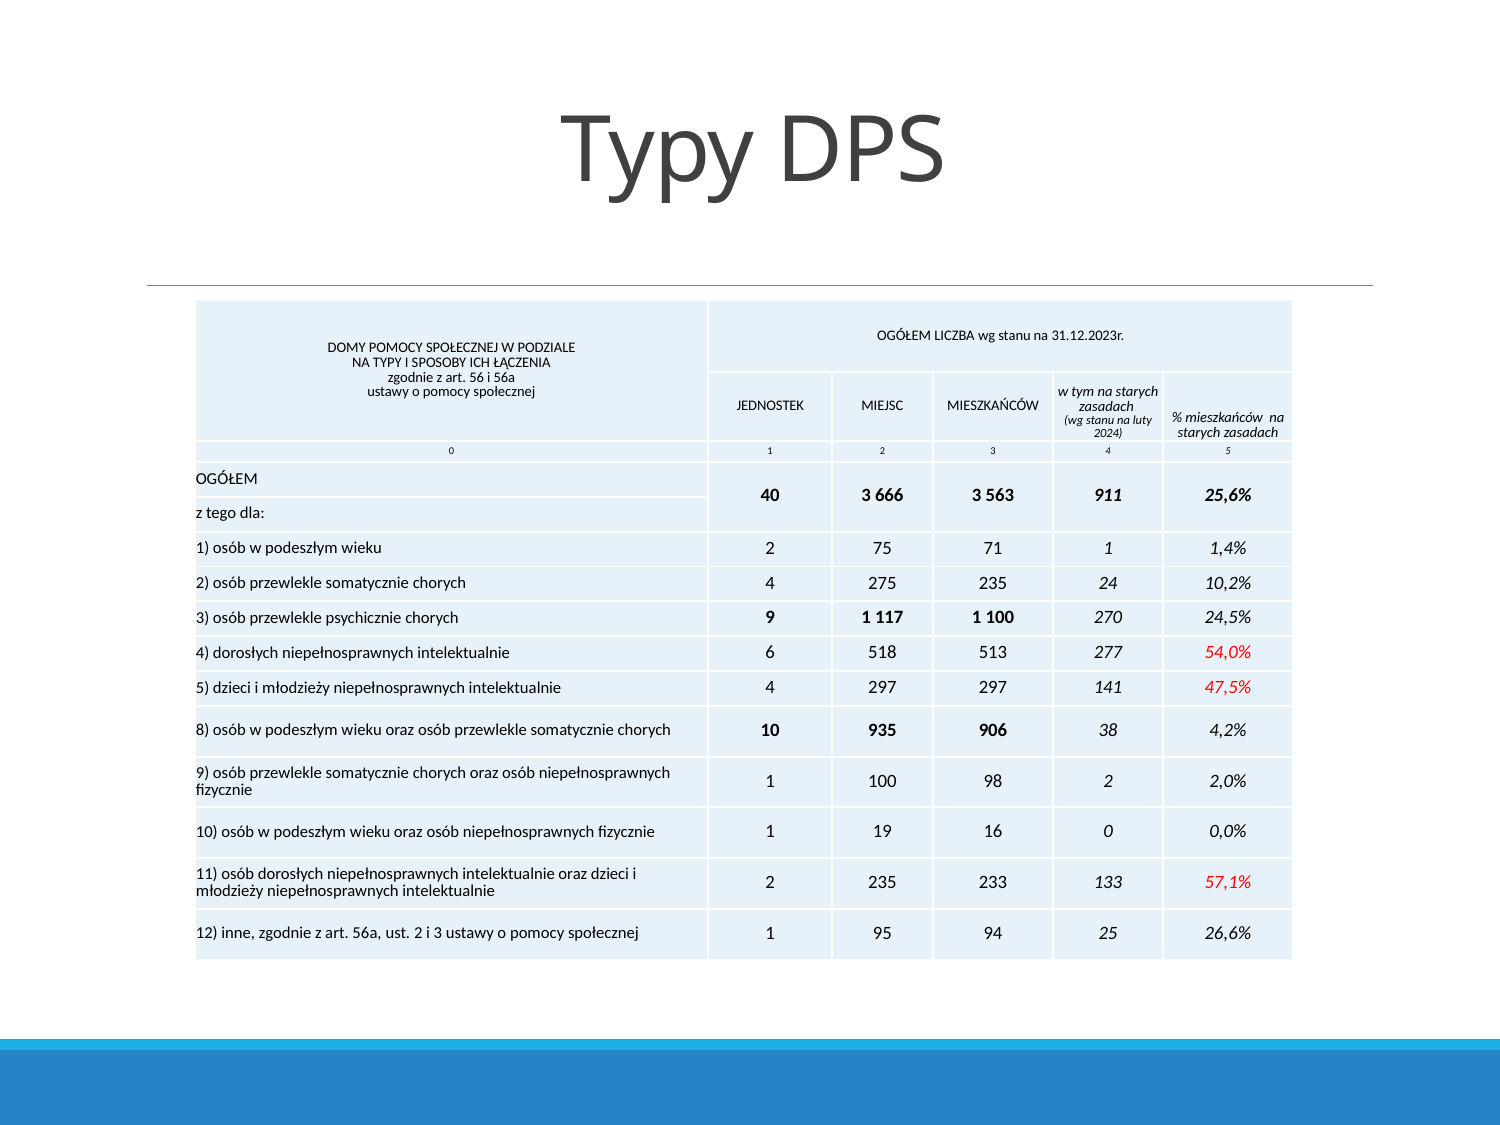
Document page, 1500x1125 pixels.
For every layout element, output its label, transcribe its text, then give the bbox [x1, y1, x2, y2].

table_cell 98 [934, 758, 1052, 806]
table_cell 2 [1054, 758, 1162, 806]
table_cell 1 [709, 910, 831, 959]
table_cell 0 [196, 442, 707, 461]
table_cell 3 [934, 442, 1052, 461]
table_cell 935 [833, 707, 932, 756]
table_cell 270 [1054, 602, 1162, 635]
table_cell 1 117 [833, 602, 932, 635]
table_cell w tym na starych zasadach (wg stanu na luty 2024) [1054, 373, 1162, 440]
table_cell 1) osób w podeszłym wieku [196, 533, 707, 566]
table_cell z tego dla: [196, 498, 707, 531]
table_cell 277 [1054, 637, 1162, 670]
table_cell 2 [833, 442, 932, 461]
table_cell 1 [709, 758, 831, 806]
table_cell 518 [833, 637, 932, 670]
table_cell 95 [833, 910, 932, 959]
table_cell 16 [934, 808, 1052, 857]
table_header OGÓŁEM LICZBA wg stanu na 31.12.2023r. [709, 301, 1292, 371]
table_cell 5) dzieci i młodzieży niepełnosprawnych intelektualnie [196, 672, 707, 705]
table_cell 75 [833, 533, 932, 566]
table_cell 4 [1054, 442, 1162, 461]
table_cell MIEJSC [833, 373, 932, 440]
table_cell 297 [934, 672, 1052, 705]
table_cell 911 [1054, 463, 1162, 531]
table_cell 25,6% [1164, 463, 1292, 531]
table_cell 0,0% [1164, 808, 1292, 857]
table_cell 4) dorosłych niepełnosprawnych intelektualnie [196, 637, 707, 670]
table_cell 1 [709, 808, 831, 857]
table_cell 1,4% [1164, 533, 1292, 566]
table_cell 10 [709, 707, 831, 756]
table_cell MIESZKAŃCÓW [934, 373, 1052, 440]
table_cell OGÓŁEM [196, 463, 707, 496]
table_cell 3 666 [833, 463, 932, 531]
table_cell 6 [709, 637, 831, 670]
table_cell 1 100 [934, 602, 1052, 635]
table_cell 24,5% [1164, 602, 1292, 635]
table_cell 38 [1054, 707, 1162, 756]
table_cell 26,6% [1164, 910, 1292, 959]
table_cell 133 [1054, 859, 1162, 908]
table_cell 2) osób przewlekle somatycznie chorych [196, 567, 707, 600]
table_cell 2 [709, 533, 831, 566]
table_cell 3) osób przewlekle psychicznie chorych [196, 602, 707, 635]
table_cell 235 [934, 567, 1052, 600]
table_cell 94 [934, 910, 1052, 959]
title Typy DPS [135, 47, 1373, 209]
table_cell 0 [1054, 808, 1162, 857]
table_cell 19 [833, 808, 932, 857]
table_cell 12) inne, zgodnie z art. 56a, ust. 2 i 3 ustawy o pomocy społecznej [196, 910, 707, 959]
table_cell 10,2% [1164, 567, 1292, 600]
table_cell 5 [1164, 442, 1292, 461]
table_cell 71 [934, 533, 1052, 566]
table_cell 513 [934, 637, 1052, 670]
table_cell 4 [709, 672, 831, 705]
table_cell 2,0% [1164, 758, 1292, 806]
table_header DOMY POMOCY SPOŁECZNEJ W PODZIALE NA TYPY I SPOSOBY ICH ŁĄCZENIA zgodnie z art. 56 i 56a ustawy o pomocy społecznej [196, 301, 707, 440]
table_cell 141 [1054, 672, 1162, 705]
table_cell 10) osób w podeszłym wieku oraz osób niepełnosprawnych fizycznie [196, 808, 707, 857]
table_cell 11) osób dorosłych niepełnosprawnych intelektualnie oraz dzieci i młodzieży niepełnosprawnych intelektualnie [196, 859, 707, 908]
table_cell 25 [1054, 910, 1162, 959]
table_cell 1 [1054, 533, 1162, 566]
table_cell 47,5% [1164, 672, 1292, 705]
table_cell 906 [934, 707, 1052, 756]
table_cell 4,2% [1164, 707, 1292, 756]
table_cell 2 [709, 859, 831, 908]
table_cell % mieszkańców na starych zasadach [1164, 373, 1292, 440]
table_cell 9 [709, 602, 831, 635]
table_cell 8) osób w podeszłym wieku oraz osób przewlekle somatycznie chorych [196, 707, 707, 756]
table_cell 40 [709, 463, 831, 531]
table_cell 275 [833, 567, 932, 600]
table_cell 54,0% [1164, 637, 1292, 670]
table_cell 100 [833, 758, 932, 806]
table_cell 3 563 [934, 463, 1052, 531]
table_cell 24 [1054, 567, 1162, 600]
table_cell JEDNOSTEK [709, 373, 831, 440]
table_cell 233 [934, 859, 1052, 908]
table_cell 57,1% [1164, 859, 1292, 908]
table_cell 1 [709, 442, 831, 461]
table_cell 235 [833, 859, 932, 908]
table_cell 4 [709, 567, 831, 600]
table_cell 297 [833, 672, 932, 705]
table_cell 9) osób przewlekle somatycznie chorych oraz osób niepełnosprawnych fizycznie [196, 758, 707, 806]
